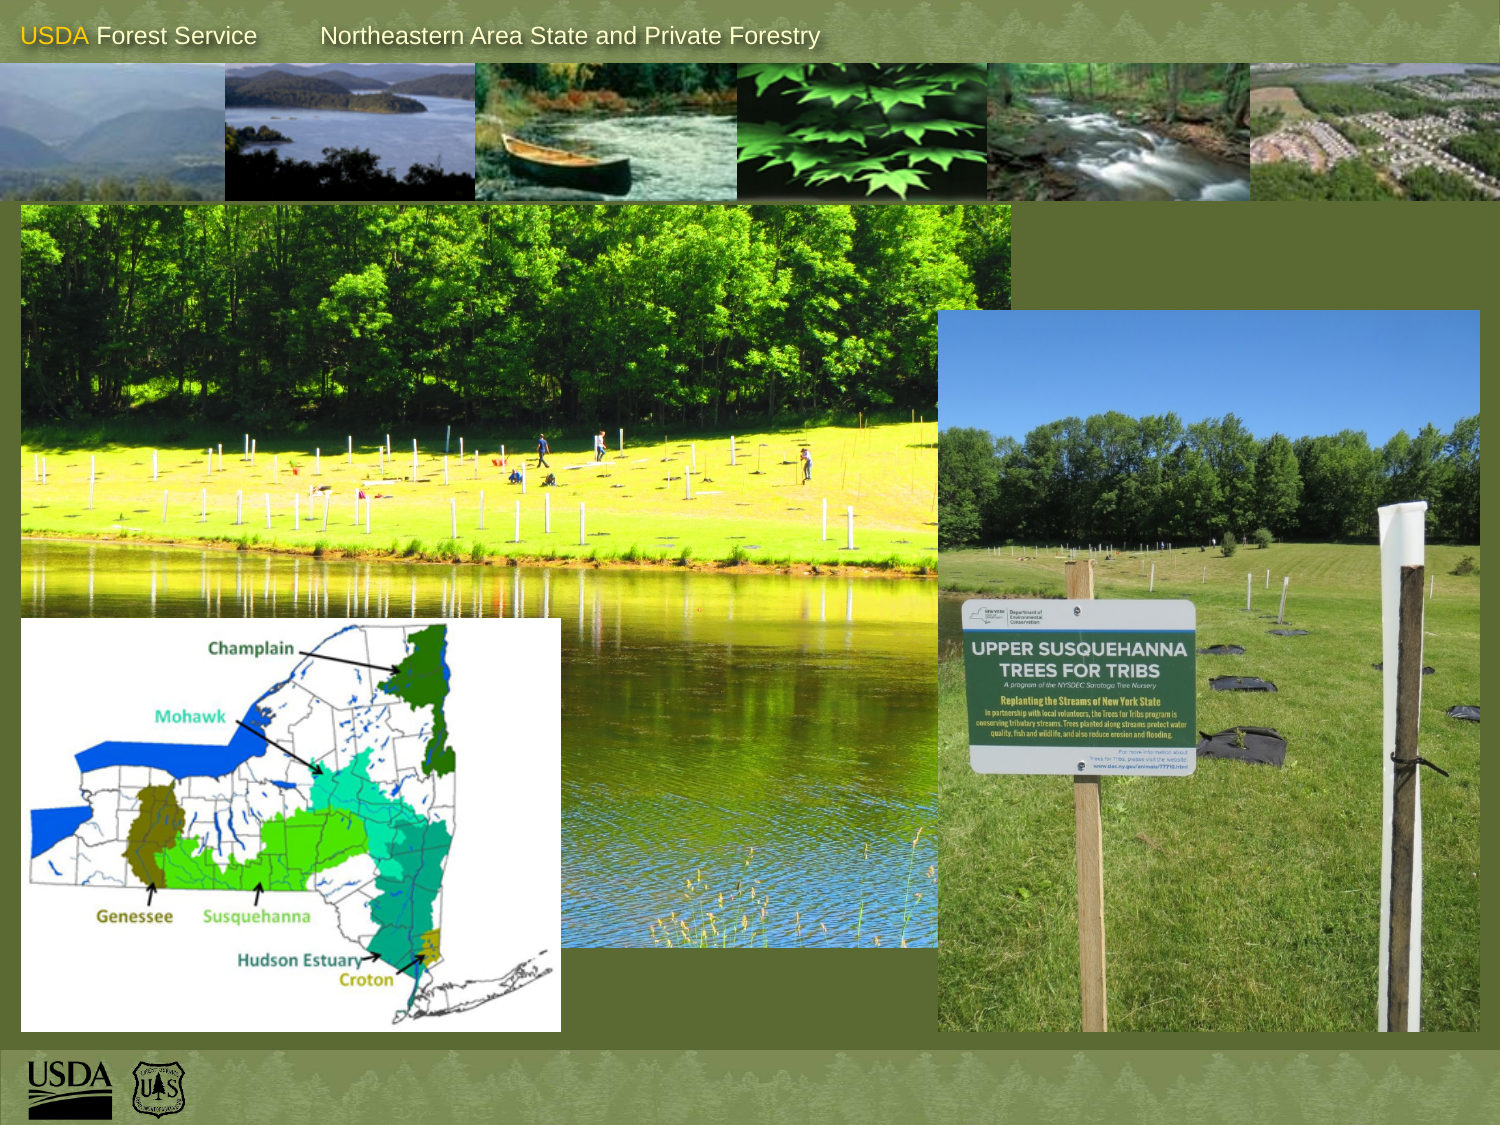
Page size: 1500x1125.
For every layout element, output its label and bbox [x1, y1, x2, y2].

picture [0, 1050, 1500, 1125]
picture [937, 310, 1480, 1033]
list [20, 205, 1012, 949]
picture [20, 618, 562, 1033]
picture [0, 0, 1500, 201]
